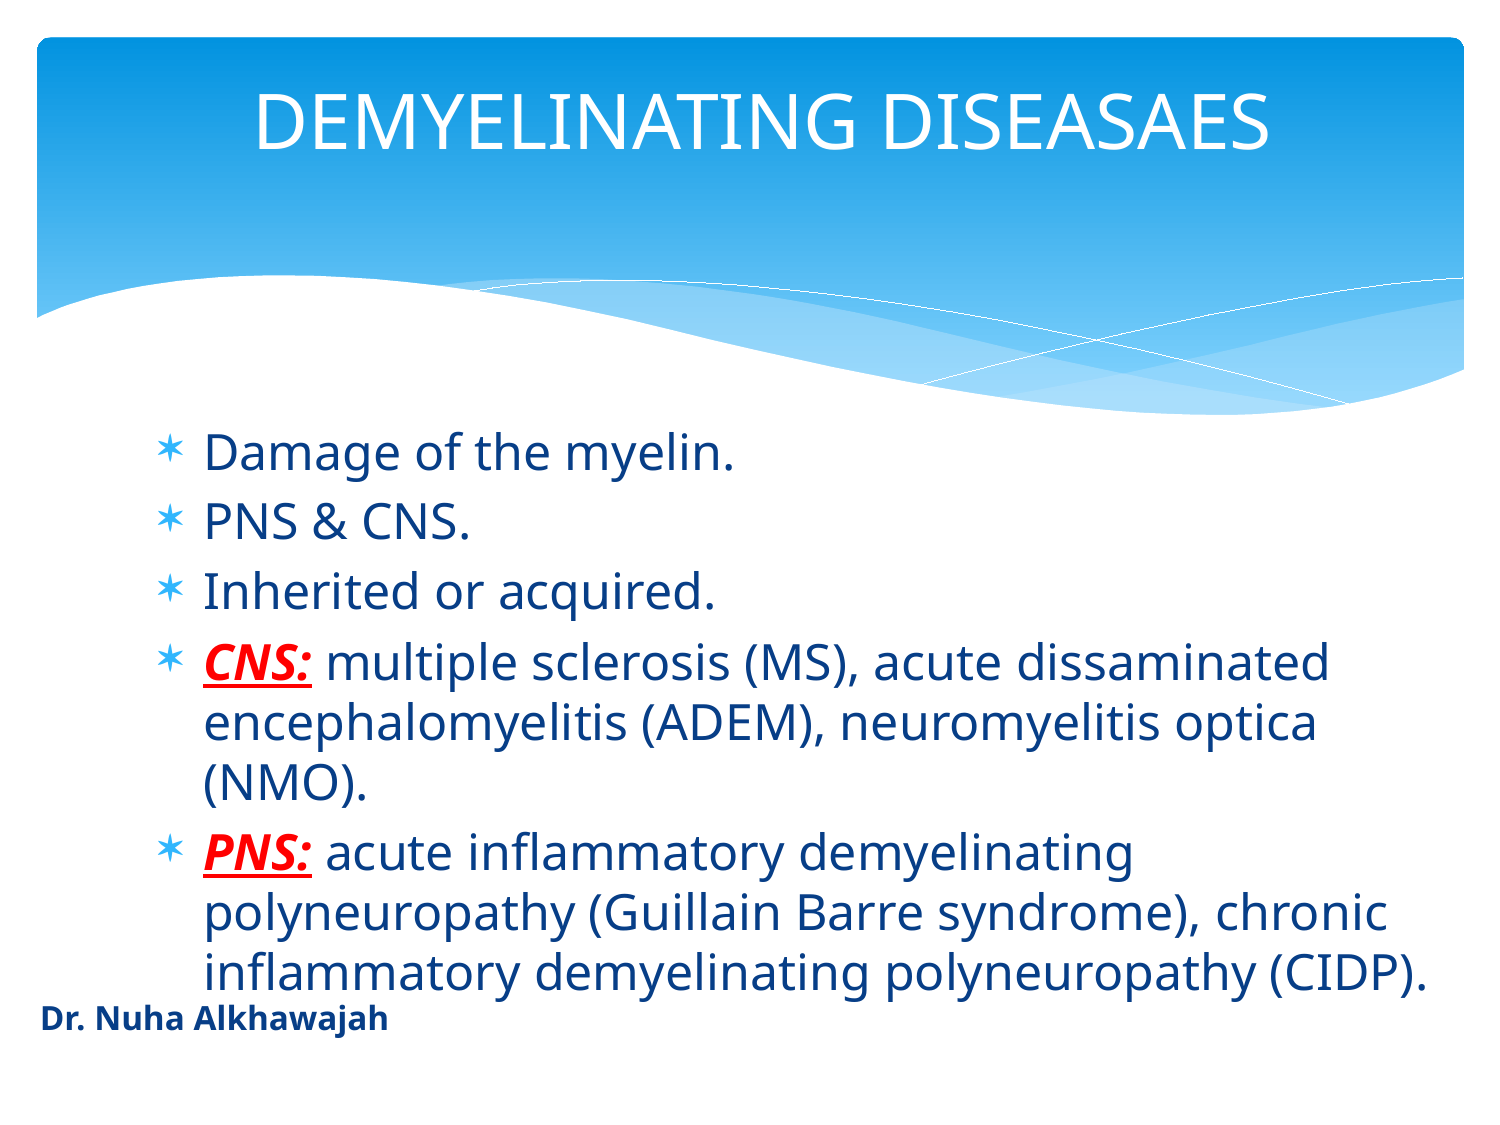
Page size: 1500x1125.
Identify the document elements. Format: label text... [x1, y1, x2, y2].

title DEMYELINATING DISEASAES [237, 62, 1288, 175]
footer Dr. Nuha Alkhawajah [24, 987, 647, 1048]
list Damage of the myelin. PNS & CNS. Inherited or acquired. CNS: multiple sclerosis (MS), acute dissaminated encephalomyelitis (ADEM), neuromyelitis optica (NMO). PNS: acute inflammatory demyelinating polyneuropathy (Guillain Barre syndrome), chronic inflammatory demyelinating polyneuropathy (CIDP). [143, 412, 1450, 1063]
